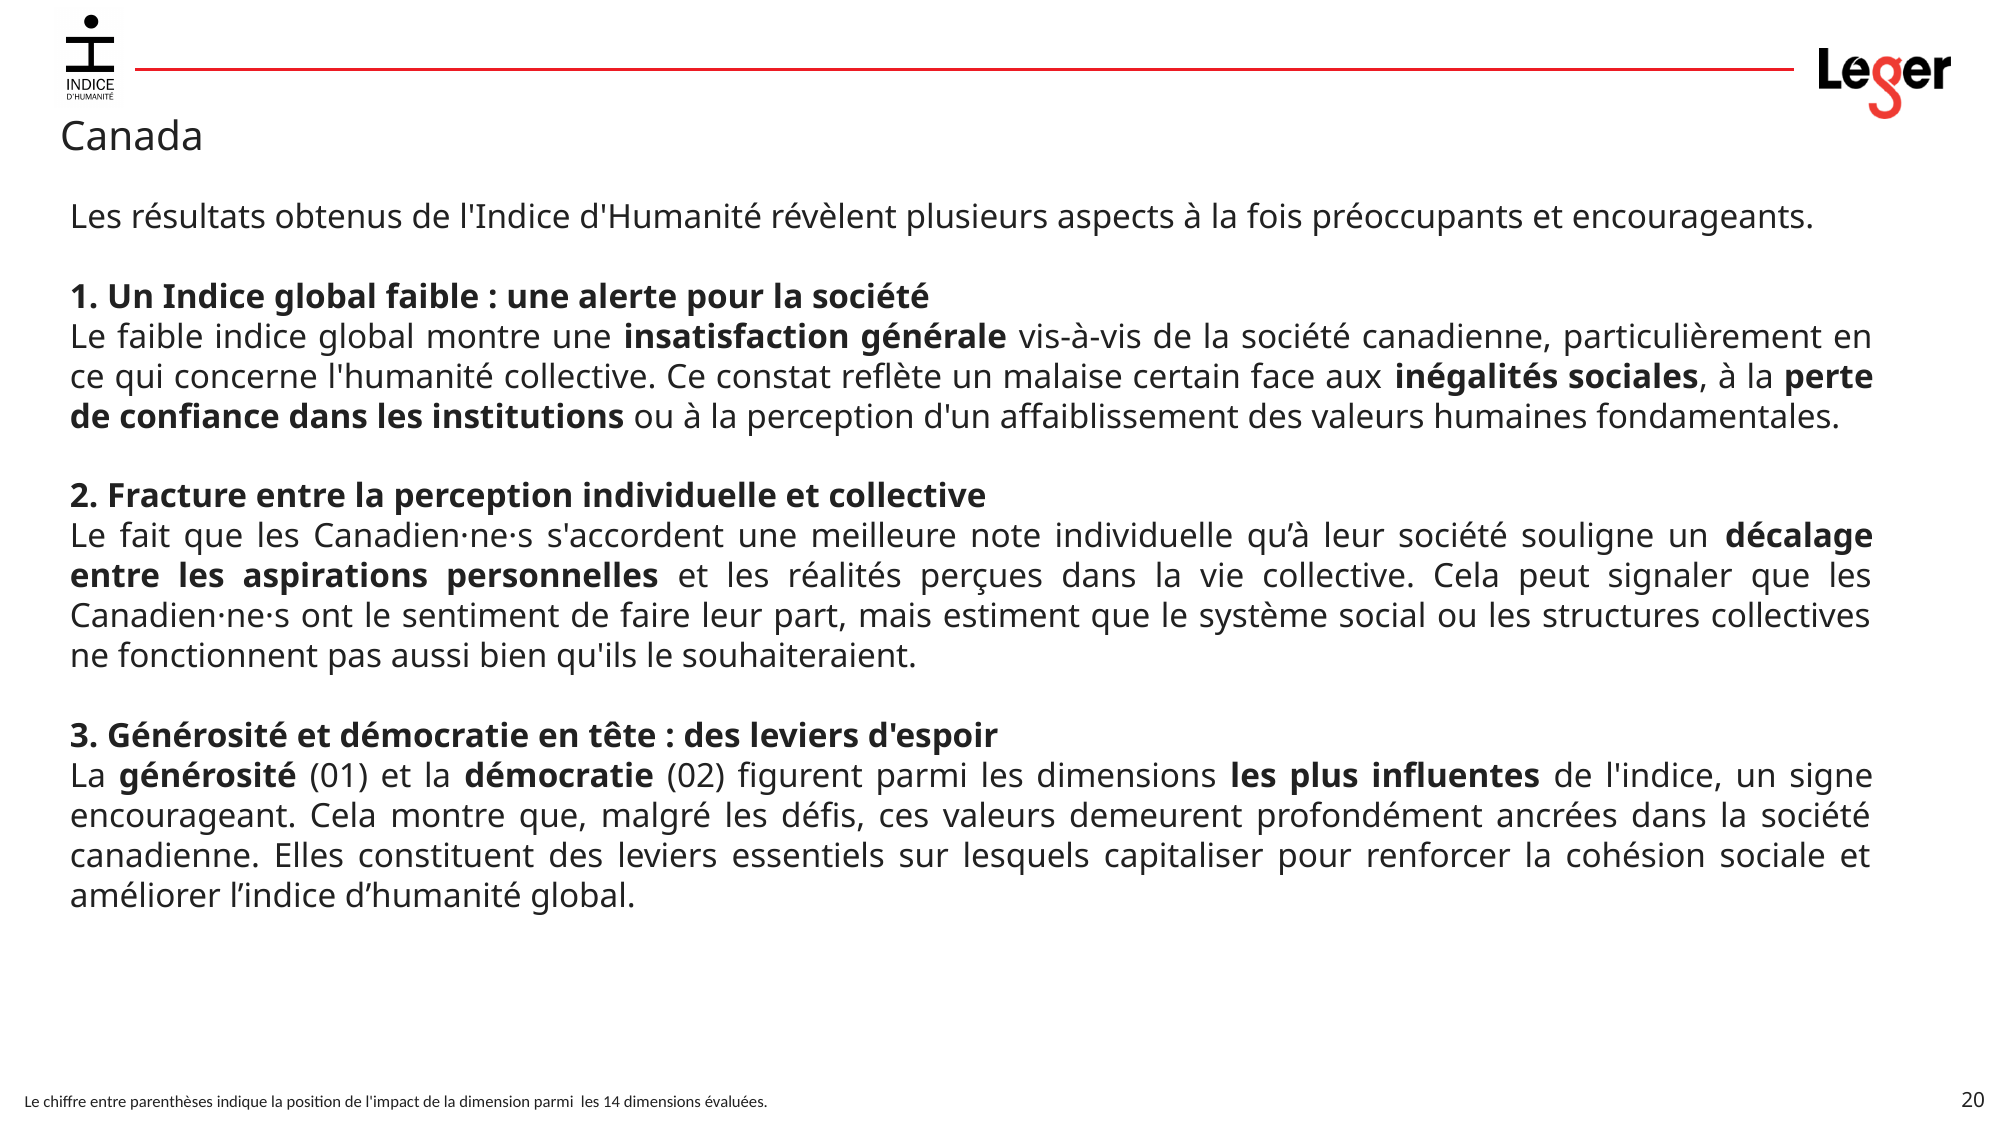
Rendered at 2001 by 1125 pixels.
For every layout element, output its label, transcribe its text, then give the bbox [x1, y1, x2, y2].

slide_number 20 [1813, 1076, 2000, 1125]
picture [1819, 48, 1951, 119]
list Les résultats obtenus de l'Indice d'Humanité révèlent plusieurs aspects à la fois préoccupants et encourageants. 1. Un Indice global faible : une alerte pour la société Le faible indice global montre une insatisfaction générale vis-à-vis de la société canadienne, particulièrement en ce qui concerne l'humanité collective. Ce constat reflète un malaise certain face aux inégalités sociales, à la perte de confiance dans les institutions ou à la perception d'un affaiblissement des valeurs humaines fondamentales. 2. Fracture entre la perception individuelle et collective Le fait que les Canadien·ne·s s'accordent une meilleure note individuelle qu’à leur société souligne un décalage entre les aspirations personnelles et les réalités perçues dans la vie collective. Cela peut signaler que les Canadien·ne·s ont le sentiment de faire leur part, mais estiment que le système social ou les structures collectives ne fonctionnent pas aussi bien qu'ils le souhaiteraient. 3. Générosité et démocratie en tête : des leviers d'espoir La générosité (01) et la démocratie (02) figurent parmi les dimensions les plus influentes de l'indice, un signe encourageant. Cela montre que, malgré les défis, ces valeurs demeurent profondément ancrées dans la société canadienne. Elles constituent des leviers essentiels sur lesquels capitaliser pour renforcer la cohésion sociale et améliorer l’indice d’humanité global. [54, 187, 1889, 1054]
list Canada [45, 107, 1480, 167]
picture [54, 7, 124, 108]
text_box Le chiffre entre parenthèses indique la position de l'impact de la dimension parmi les 14 dimensions évaluées. [9, 1083, 928, 1118]
